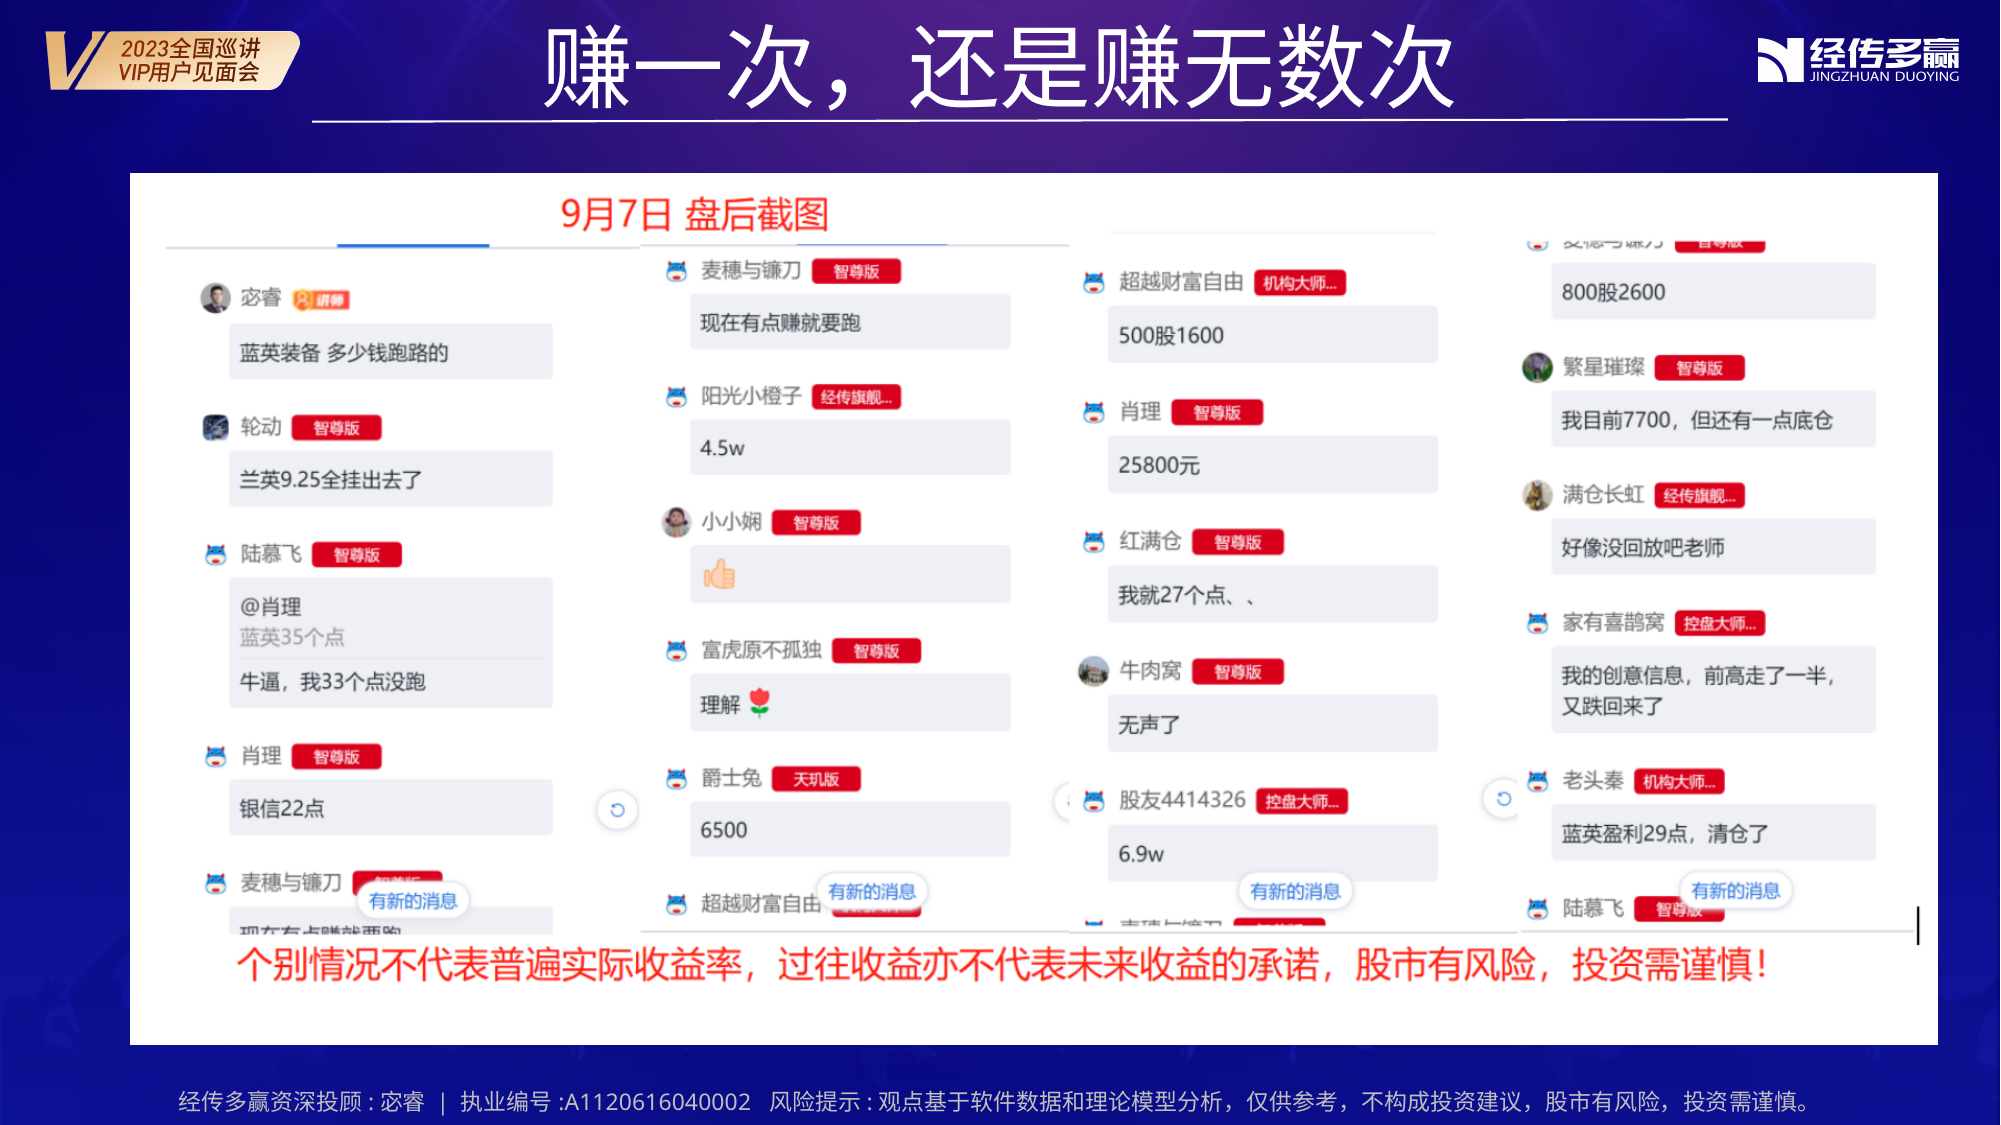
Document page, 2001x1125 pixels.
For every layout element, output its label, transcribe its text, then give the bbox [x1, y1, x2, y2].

text_box 赚一次，还是赚无数次 [0, 2, 2000, 128]
picture [0, 128, 2000, 1125]
